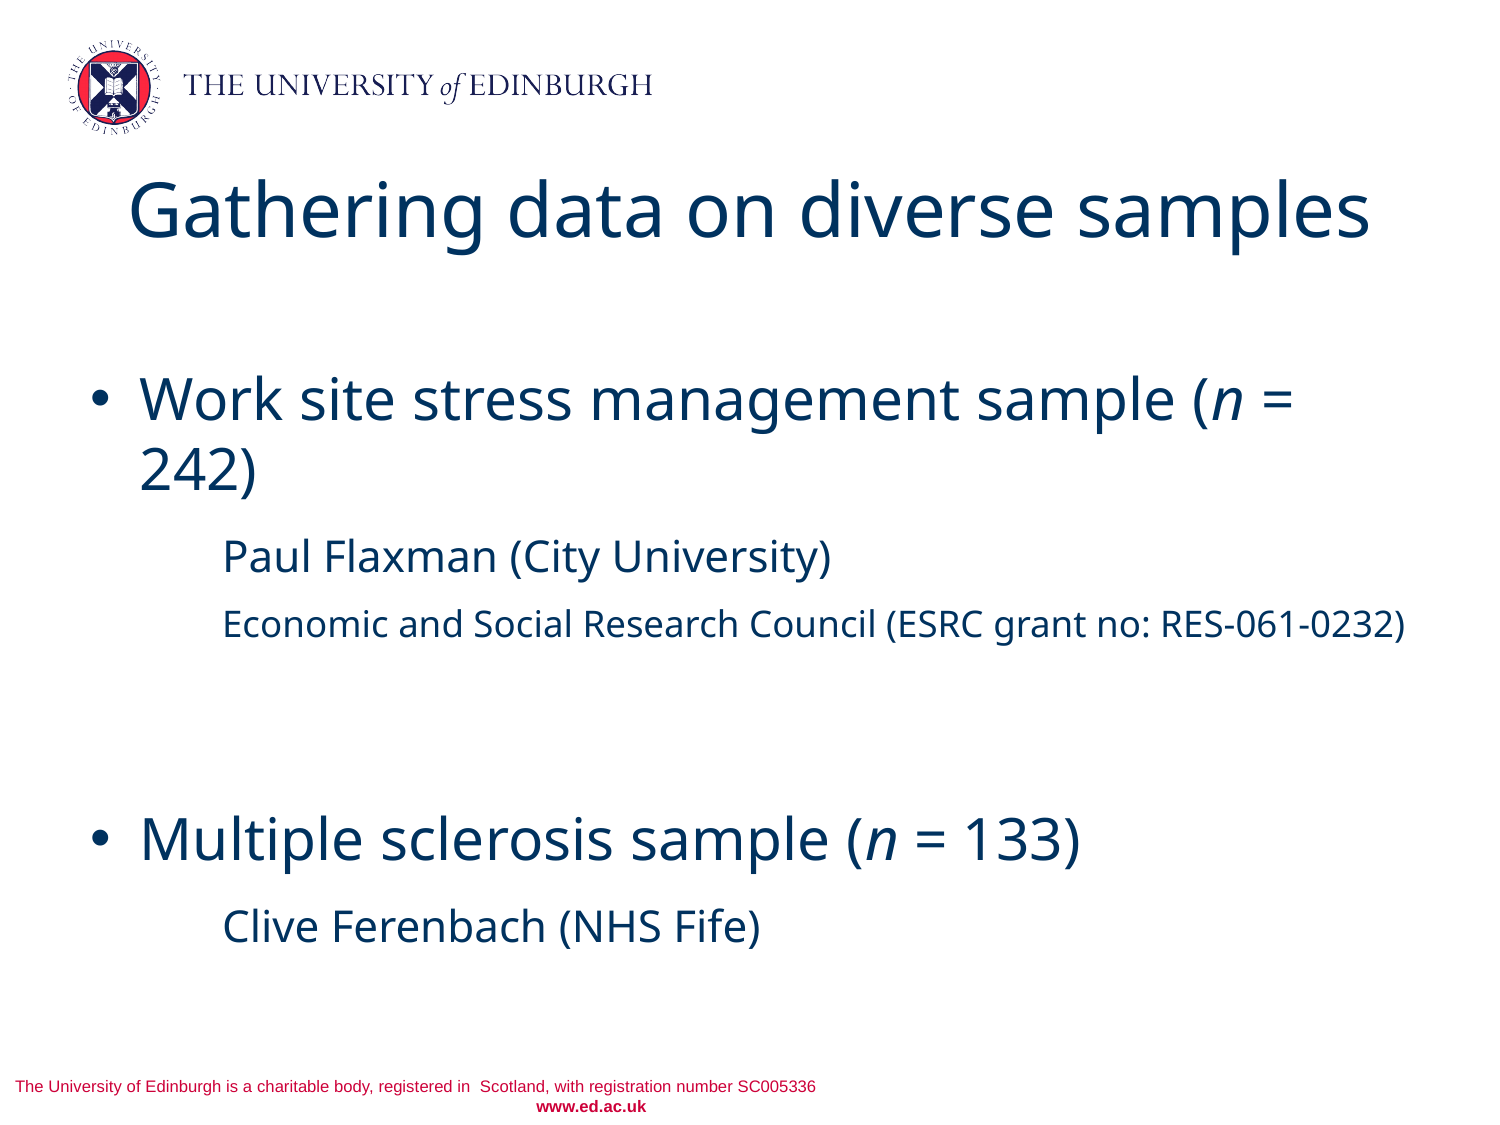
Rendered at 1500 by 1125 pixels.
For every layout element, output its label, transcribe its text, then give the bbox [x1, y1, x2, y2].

list Work site stress management sample (n = 242) Paul Flaxman (City University) Economic and Social Research Council (ESRC grant no: RES-061-0232) Multiple sclerosis sample (n = 133) Clive Ferenbach (NHS Fife) [75, 354, 1425, 1005]
title Gathering data on diverse samples [75, 113, 1425, 301]
footer The University of Edinburgh is a charitable body, registered in Scotland, with registration number SC005336 www.ed.ac.uk [0, 1065, 1485, 1125]
picture [66, 40, 652, 135]
